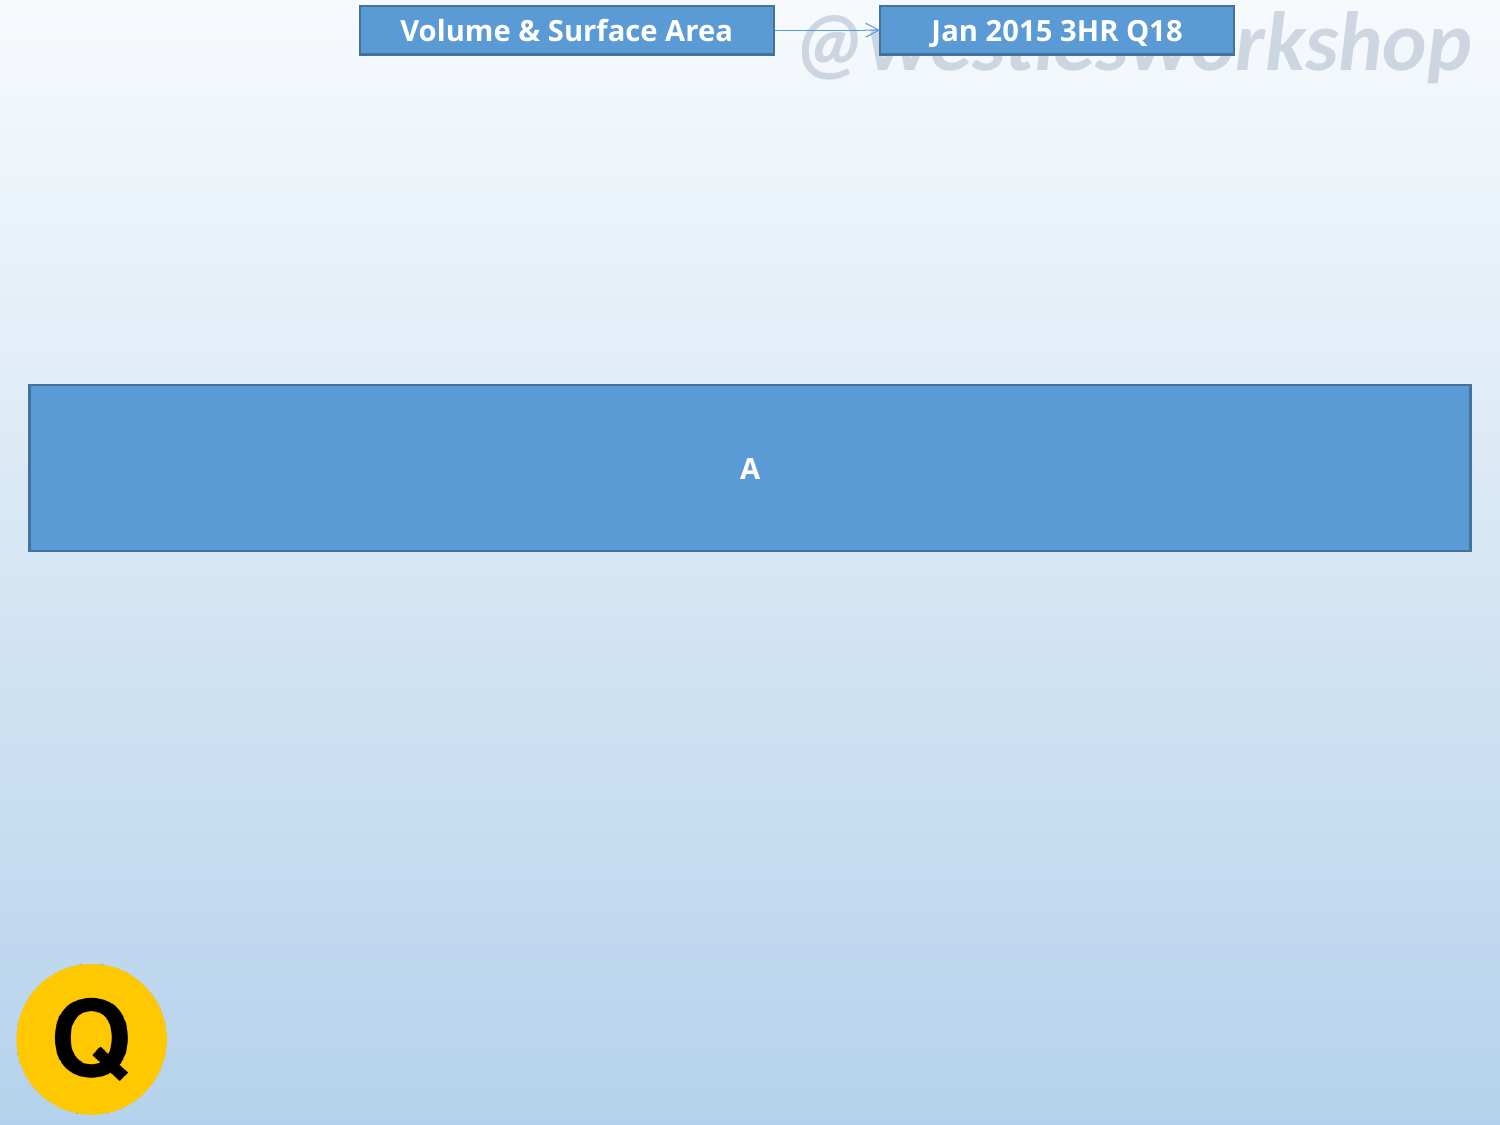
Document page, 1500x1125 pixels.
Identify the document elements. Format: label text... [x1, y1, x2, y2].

text_box Jan 2015 3HR Q18 [879, 5, 1235, 56]
text_box Volume & Surface Area [359, 5, 775, 56]
picture [0, 940, 191, 1125]
picture [29, 385, 1471, 551]
